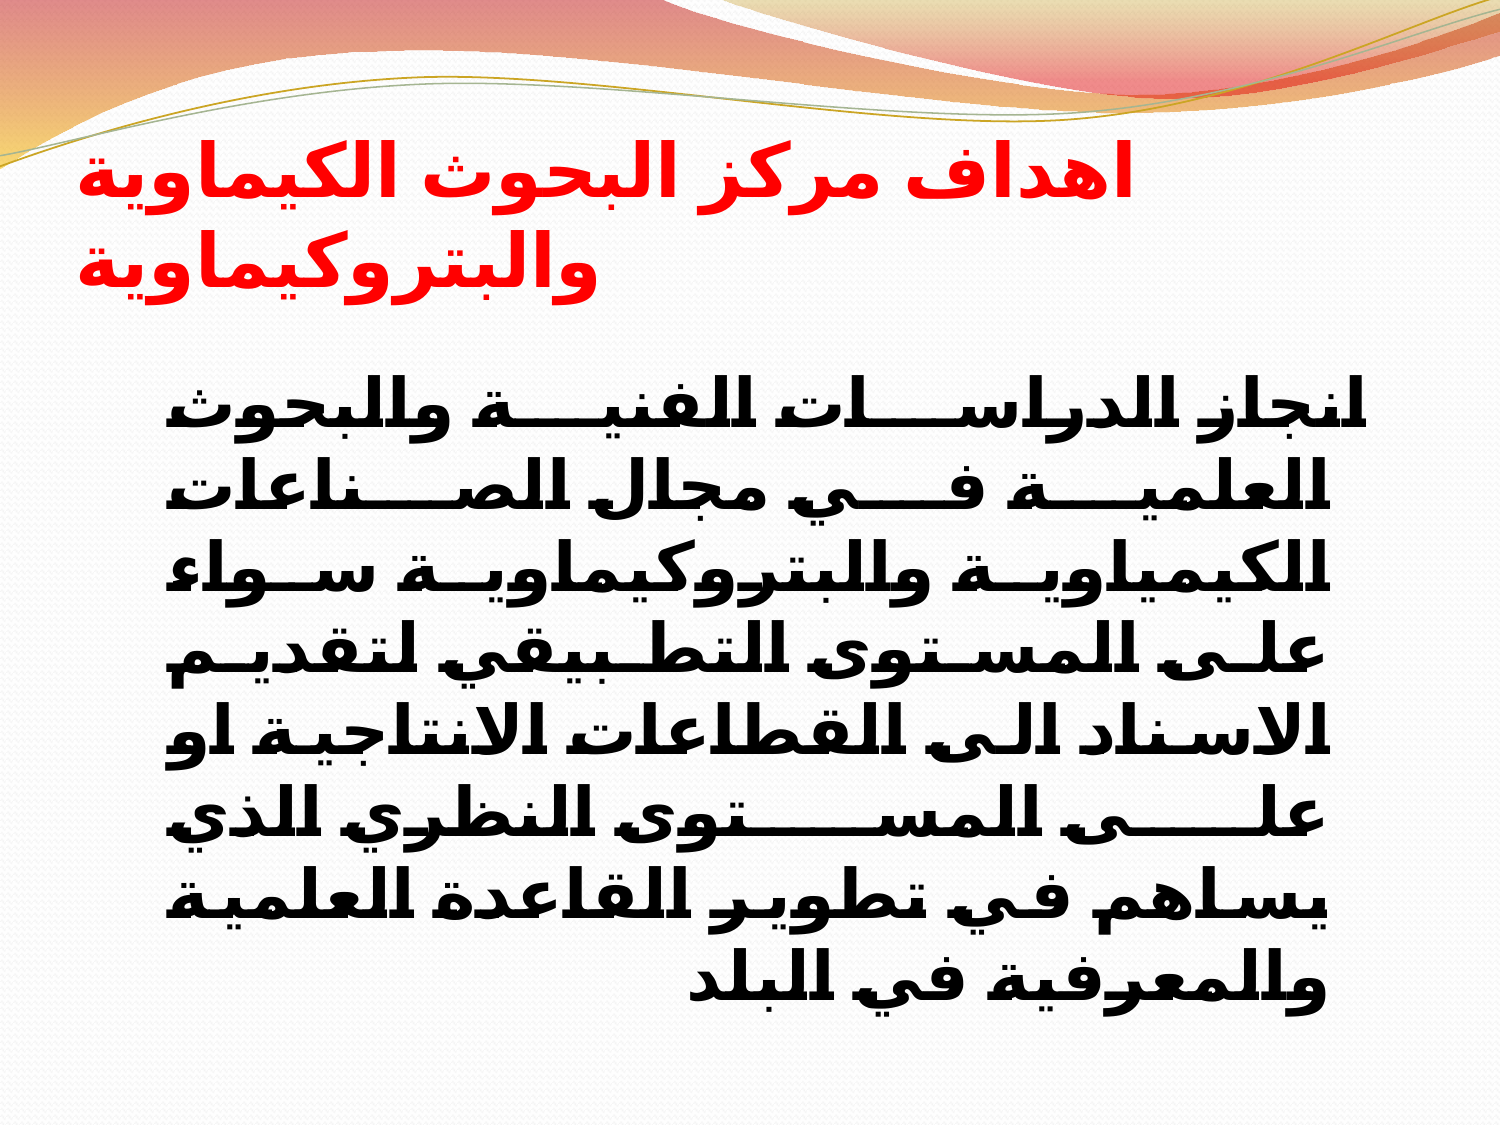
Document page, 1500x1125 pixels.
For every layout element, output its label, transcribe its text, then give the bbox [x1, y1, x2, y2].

title اهداف مركز البحوث الكيماوية والبتروكيماوية [75, 115, 1425, 303]
list انجاز الدراسات الفنية والبحوث العلمية في مجال الصناعات الكيمياوية والبتروكيماوية سواء على المستوى التطبيقي لتقديم الاسناد الى القطاعات الانتاجية او على المستوى النظري الذي يساهم في تطوير القاعدة العلمية والمعرفية في البلد [152, 351, 1383, 1032]
